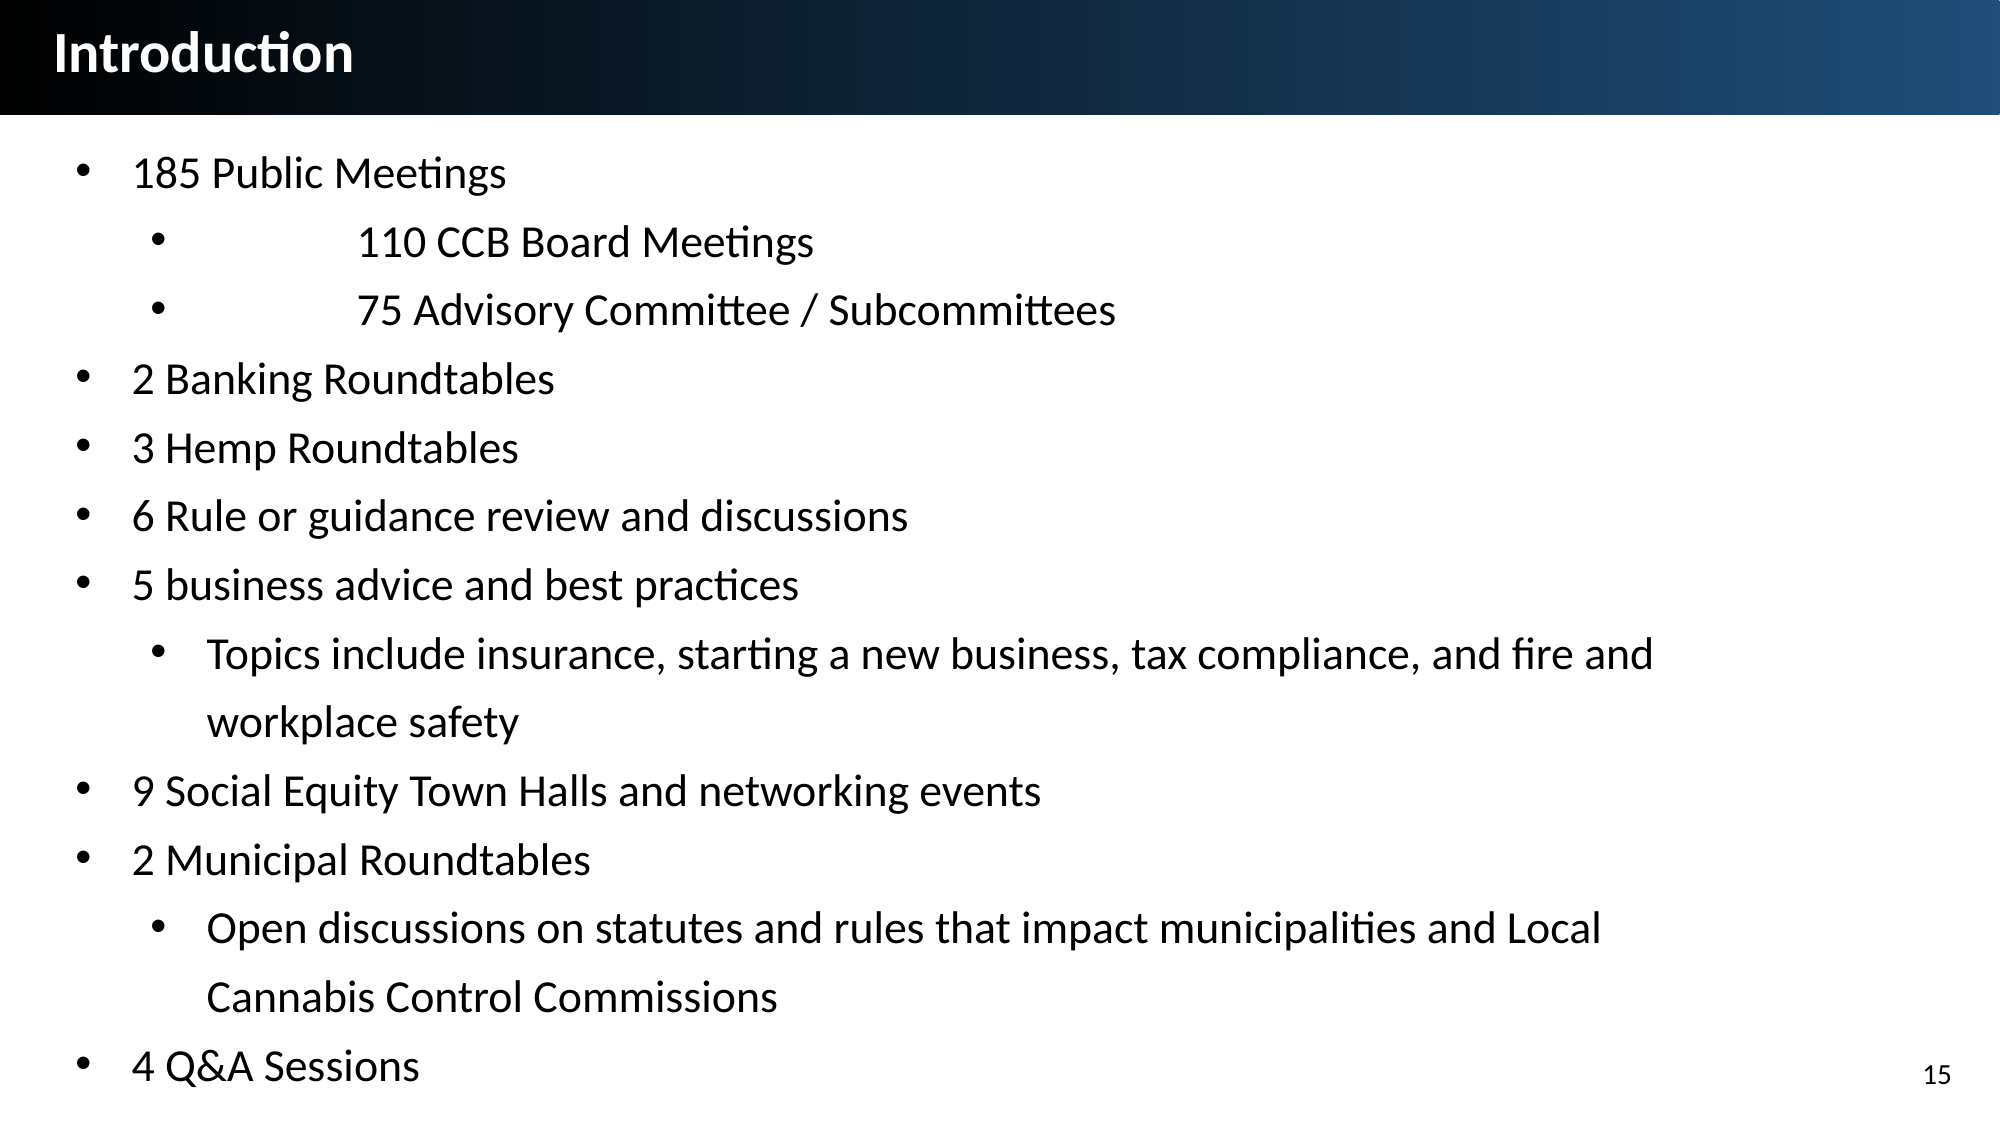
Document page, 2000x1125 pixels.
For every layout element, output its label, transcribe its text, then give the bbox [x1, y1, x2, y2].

text_box [0, 0, 2000, 116]
text_box 185 Public Meetings 110 CCB Board Meetings 75 Advisory Committee / Subcommittees 2 Banking Roundtables 3 Hemp Roundtables 6 Rule or guidance review and discussions 5 business advice and best practices Topics include insurance, starting a new business, tax compliance, and fire and workplace safety 9 Social Equity Town Halls and networking events 2 Municipal Roundtables Open discussions on statutes and rules that impact municipalities and Local Cannabis Control Commissions 4 Q&A Sessions [60, 121, 1743, 1098]
slide_number 15 [1517, 1042, 1968, 1103]
text_box Introduction [38, 6, 1093, 92]
